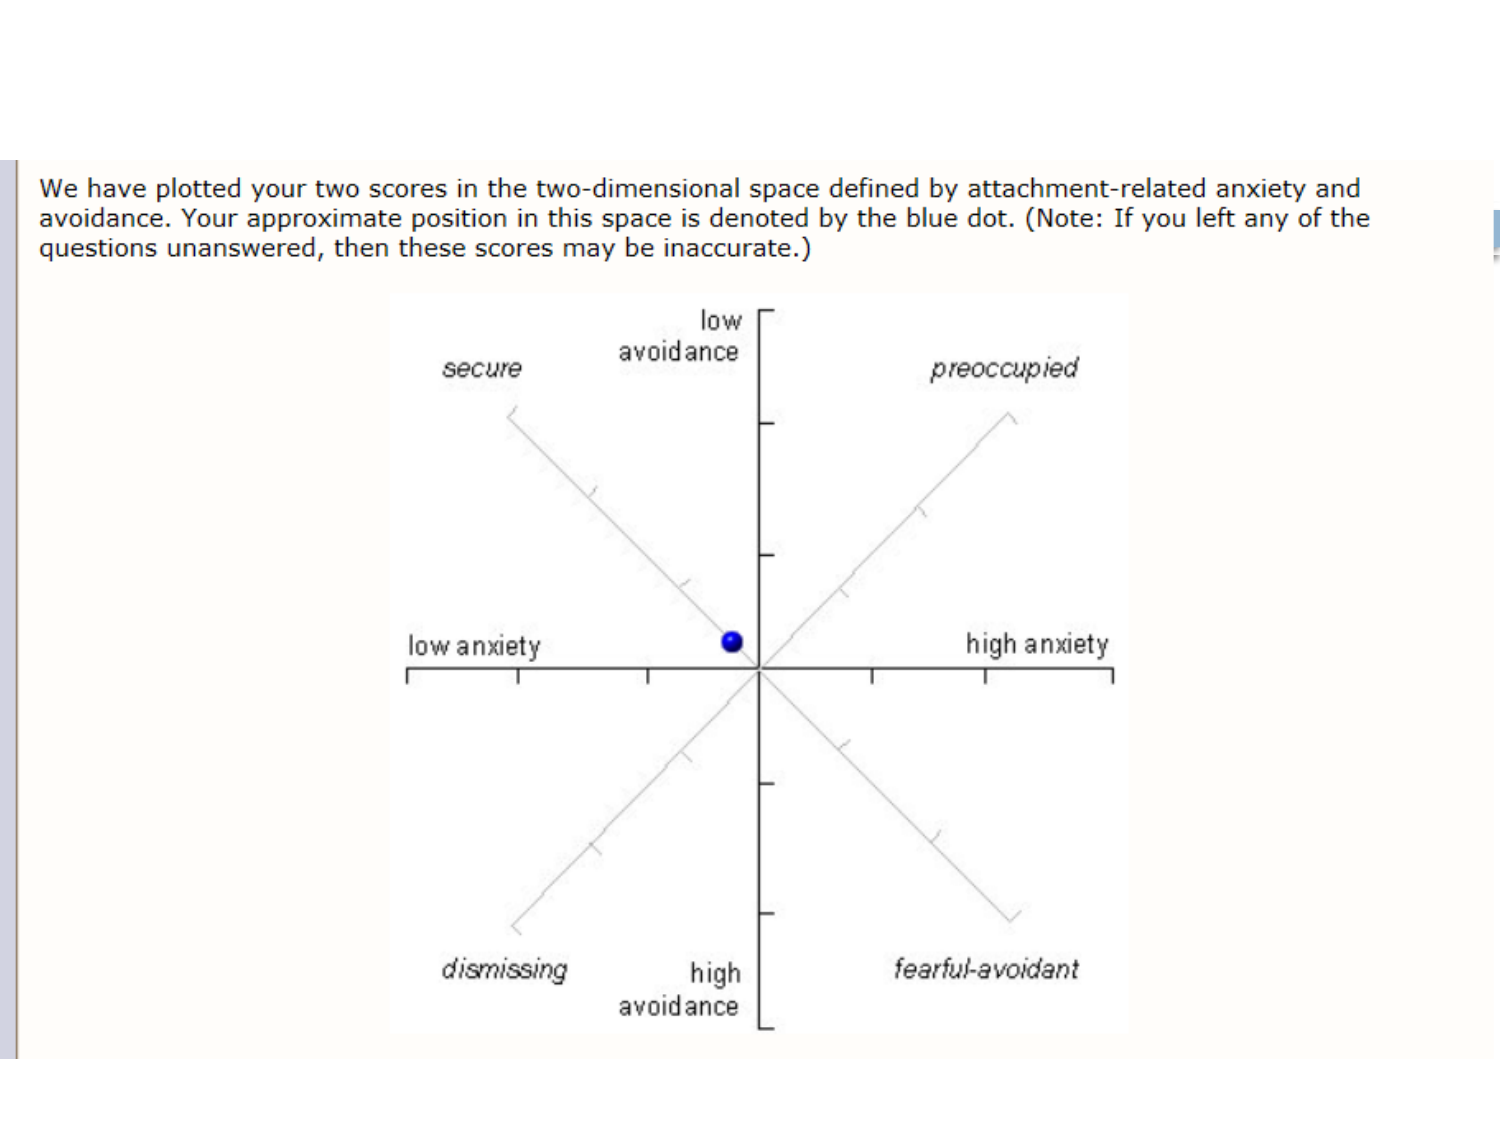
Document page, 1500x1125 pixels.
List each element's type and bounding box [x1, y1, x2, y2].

list [0, 160, 1494, 1059]
